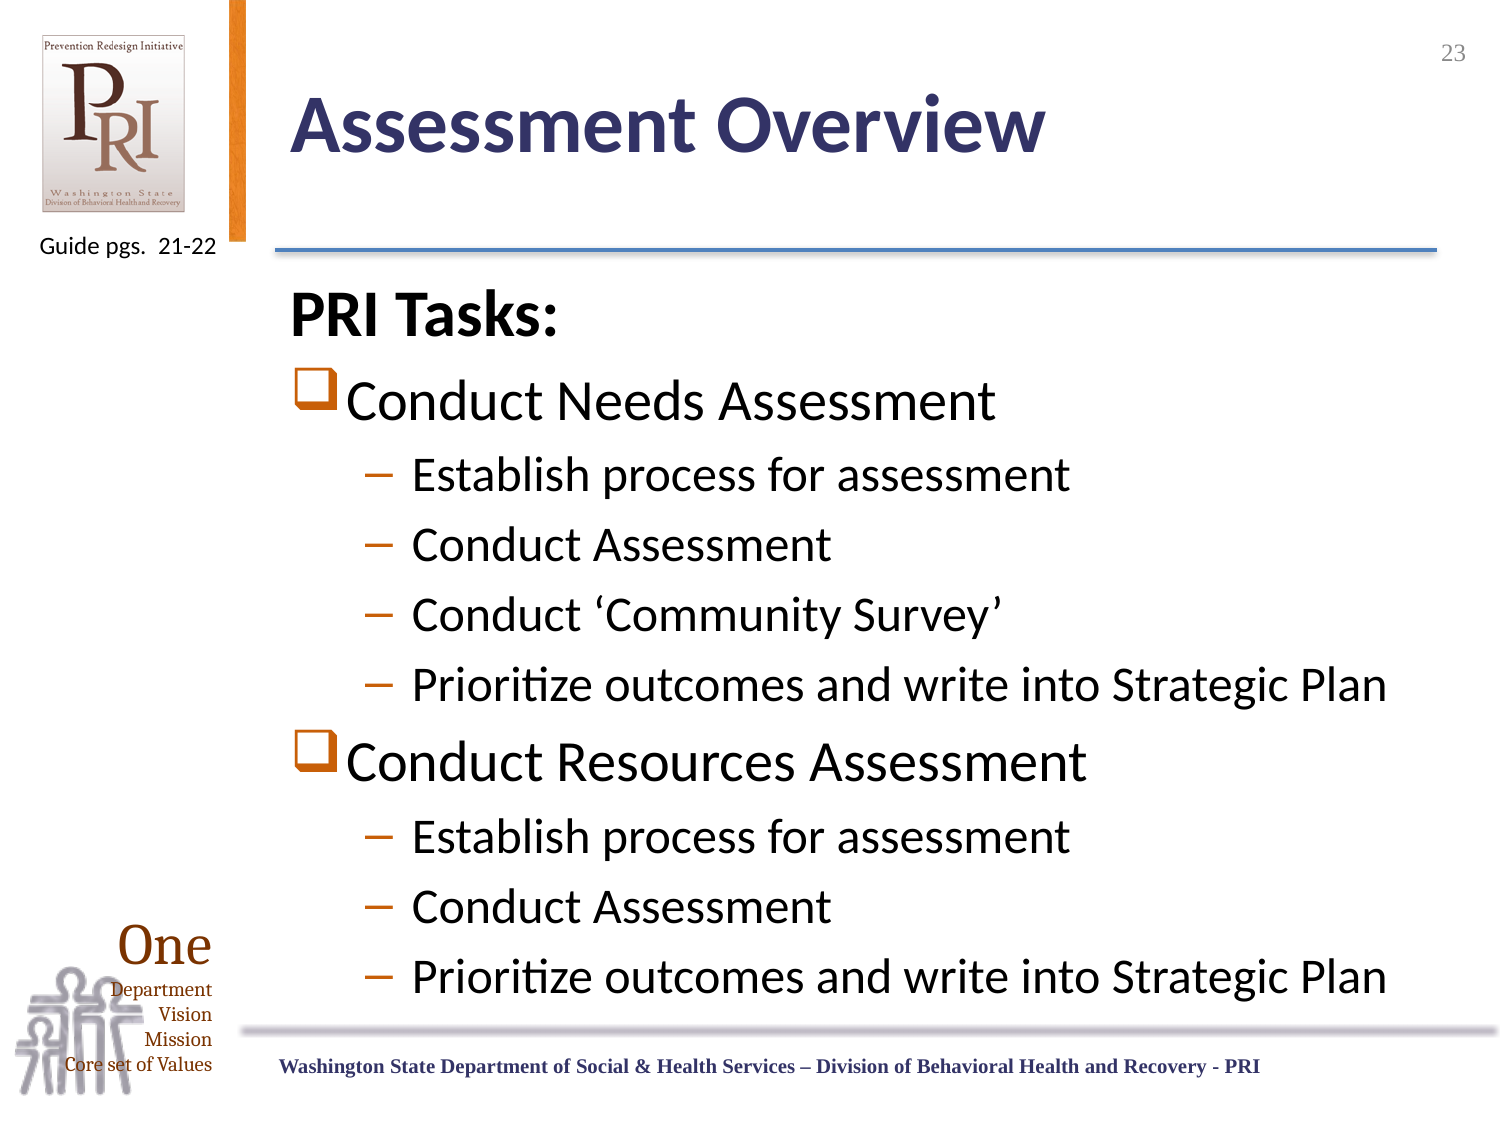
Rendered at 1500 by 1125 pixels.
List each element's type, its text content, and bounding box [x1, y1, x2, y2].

text_box Guide pgs. 21-22 [24, 221, 238, 267]
picture [37, 34, 188, 220]
slide_number 23 [1131, 21, 1482, 82]
list PRI Tasks: Conduct Needs Assessment Establish process for assessment Conduct Assessment Conduct ‘Community Survey’ Prioritize outcomes and write into Strategic Plan Conduct Resources Assessment Establish process for assessment Conduct Assessment Prioritize outcomes and write into Strategic Plan [275, 262, 1425, 1005]
picture [229, 0, 246, 242]
title Assessment Overview [275, 24, 1425, 213]
